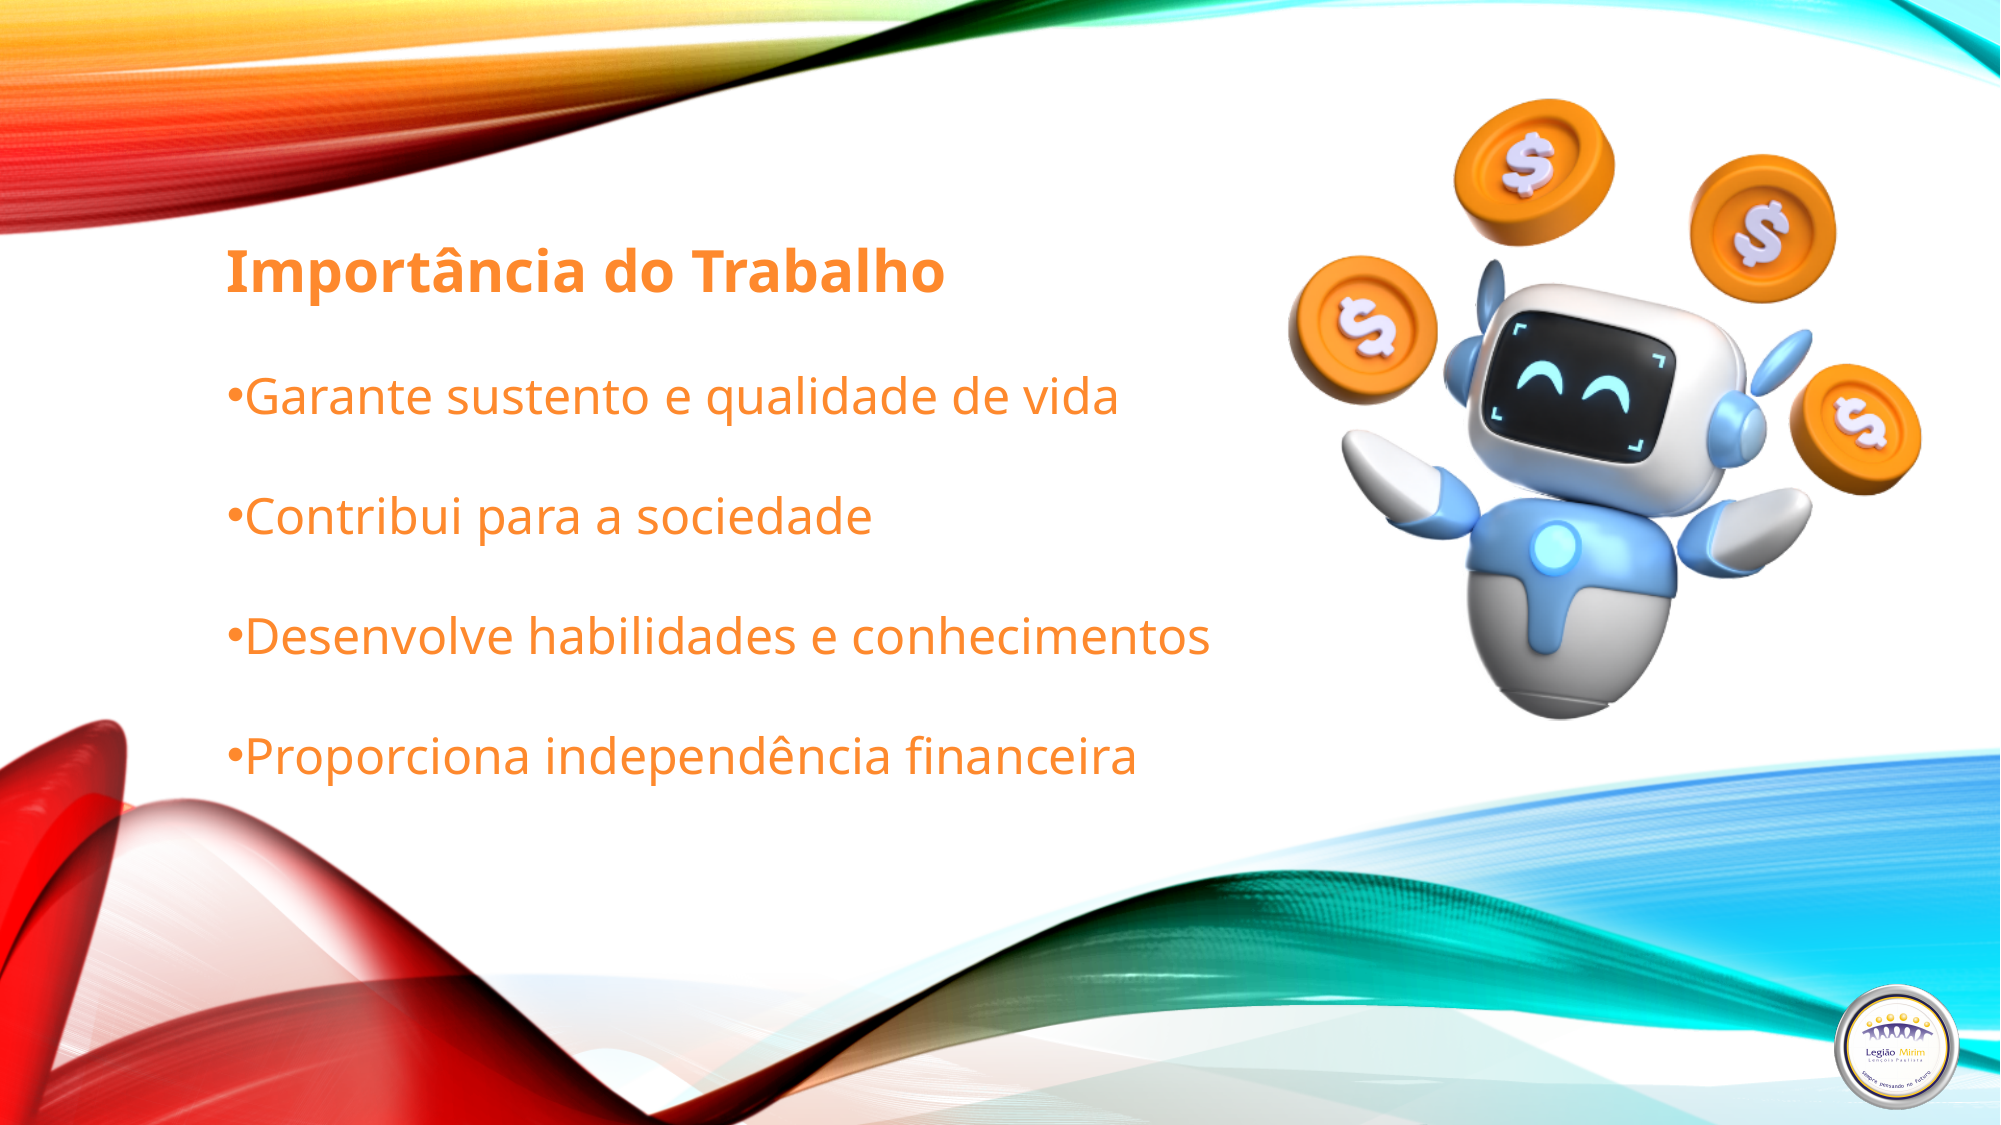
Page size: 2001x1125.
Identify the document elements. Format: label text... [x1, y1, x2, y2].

text_box Importância do Trabalho Garante sustento e qualidade de vida Contribui para a sociedade Desenvolve habilidades e conhecimentos Proporciona independência financeira [212, 226, 1317, 792]
picture [0, 0, 2000, 1125]
